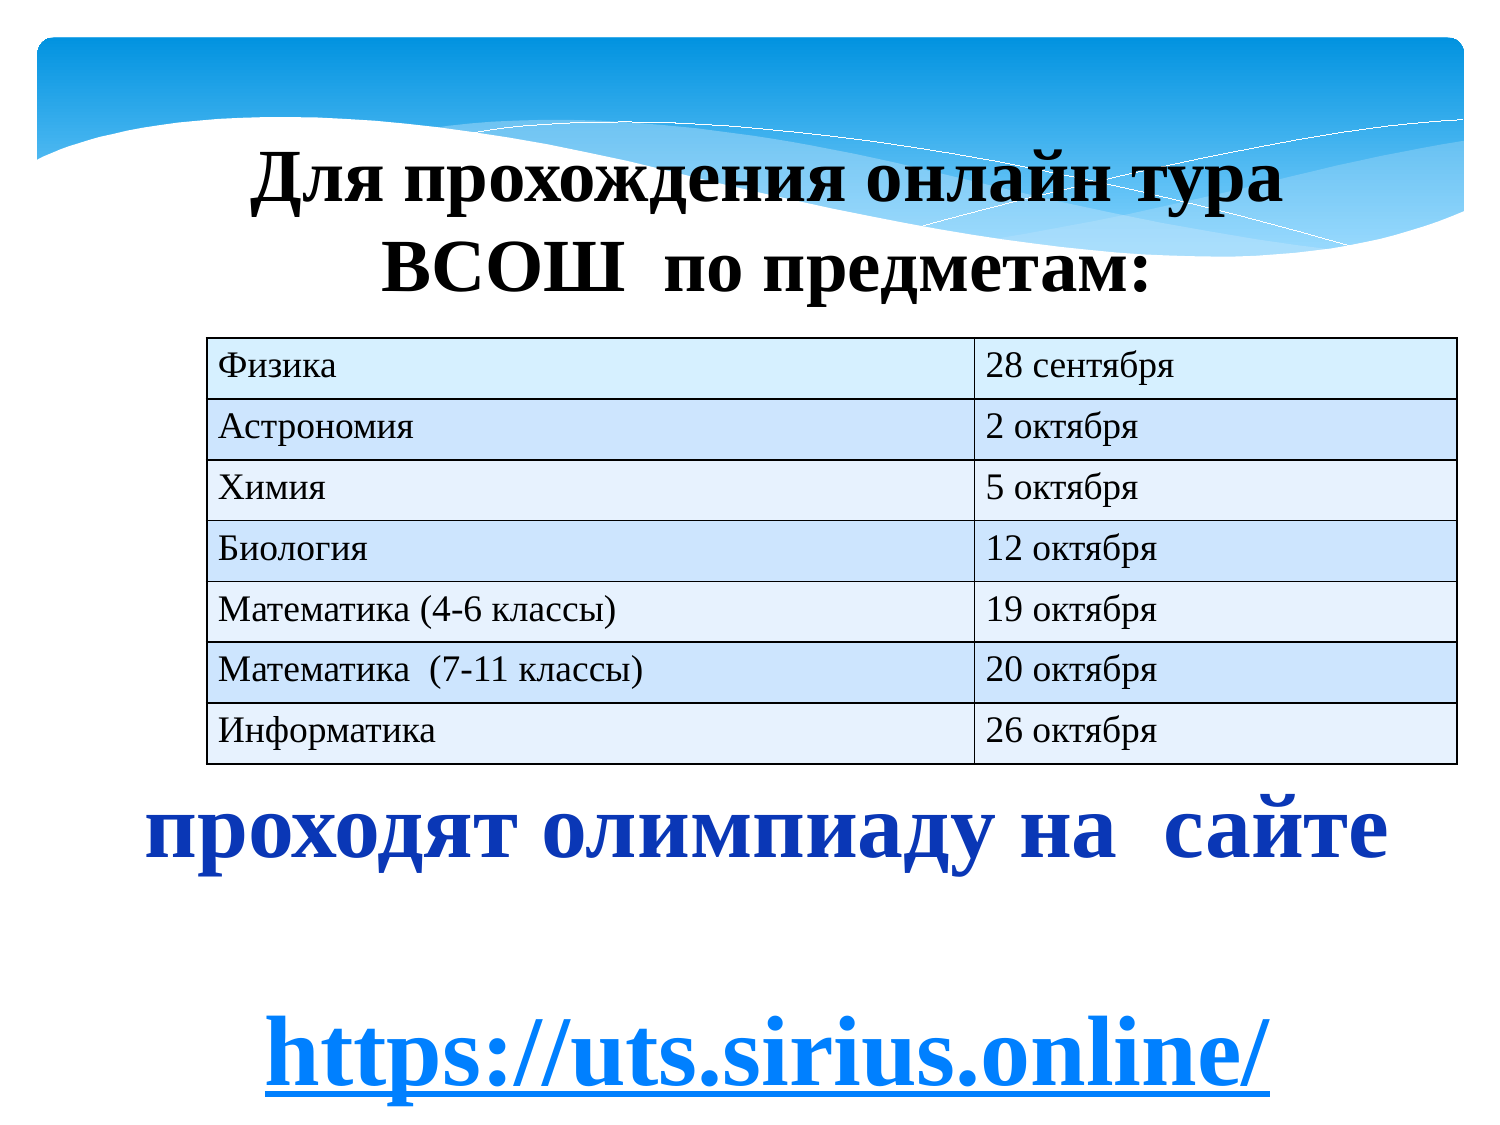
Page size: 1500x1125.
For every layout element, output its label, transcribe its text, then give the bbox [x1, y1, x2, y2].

table_header Физика [208, 339, 974, 398]
table_cell Математика (7-11 классы) [208, 643, 974, 702]
table_cell 19 октября [975, 582, 1456, 641]
table_cell Биология [208, 521, 974, 581]
table_header 28 сентября [975, 339, 1456, 398]
table_cell Информатика [208, 704, 974, 763]
table_cell Химия [208, 461, 974, 520]
table_cell 20 октября [975, 643, 1456, 702]
table_cell 5 октября [975, 461, 1456, 520]
table_cell 2 октября [975, 400, 1456, 459]
table_cell 26 октября [975, 704, 1456, 763]
table_cell Астрономия [208, 400, 974, 459]
table_cell 12 октября [975, 521, 1456, 581]
text_box Для прохождения онлайн тура ВСОШ по предметам: проходят олимпиаду на сайте https://uts.sirius.online/ [123, 118, 1412, 1114]
table_cell Математика (4-6 классы) [208, 582, 974, 641]
